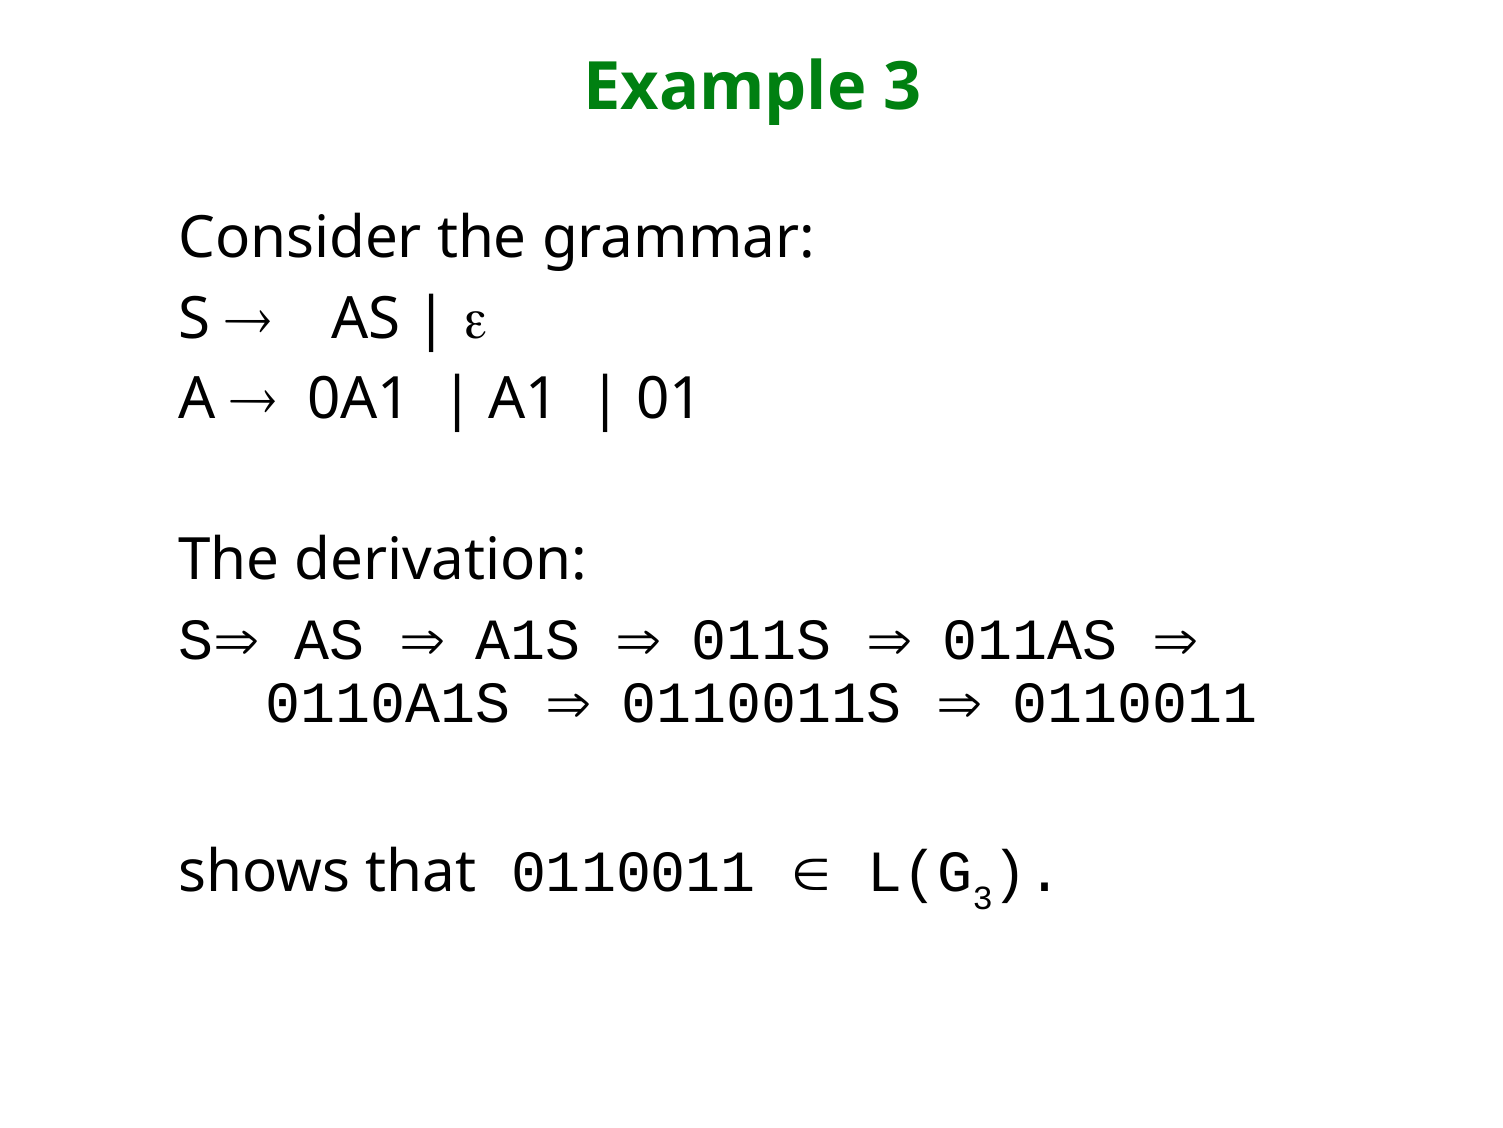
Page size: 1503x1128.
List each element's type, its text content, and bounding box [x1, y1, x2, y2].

title Example 3 [567, 49, 938, 129]
list Consider the grammar: S ® AS | e A ® 0A1 | A1 | 01 The derivation: SÞ AS Þ A1S Þ 011S Þ 011AS Þ 0110A1S Þ 0110011S Þ 0110011 shows that 0110011 Î L(G3). [161, 198, 1341, 990]
